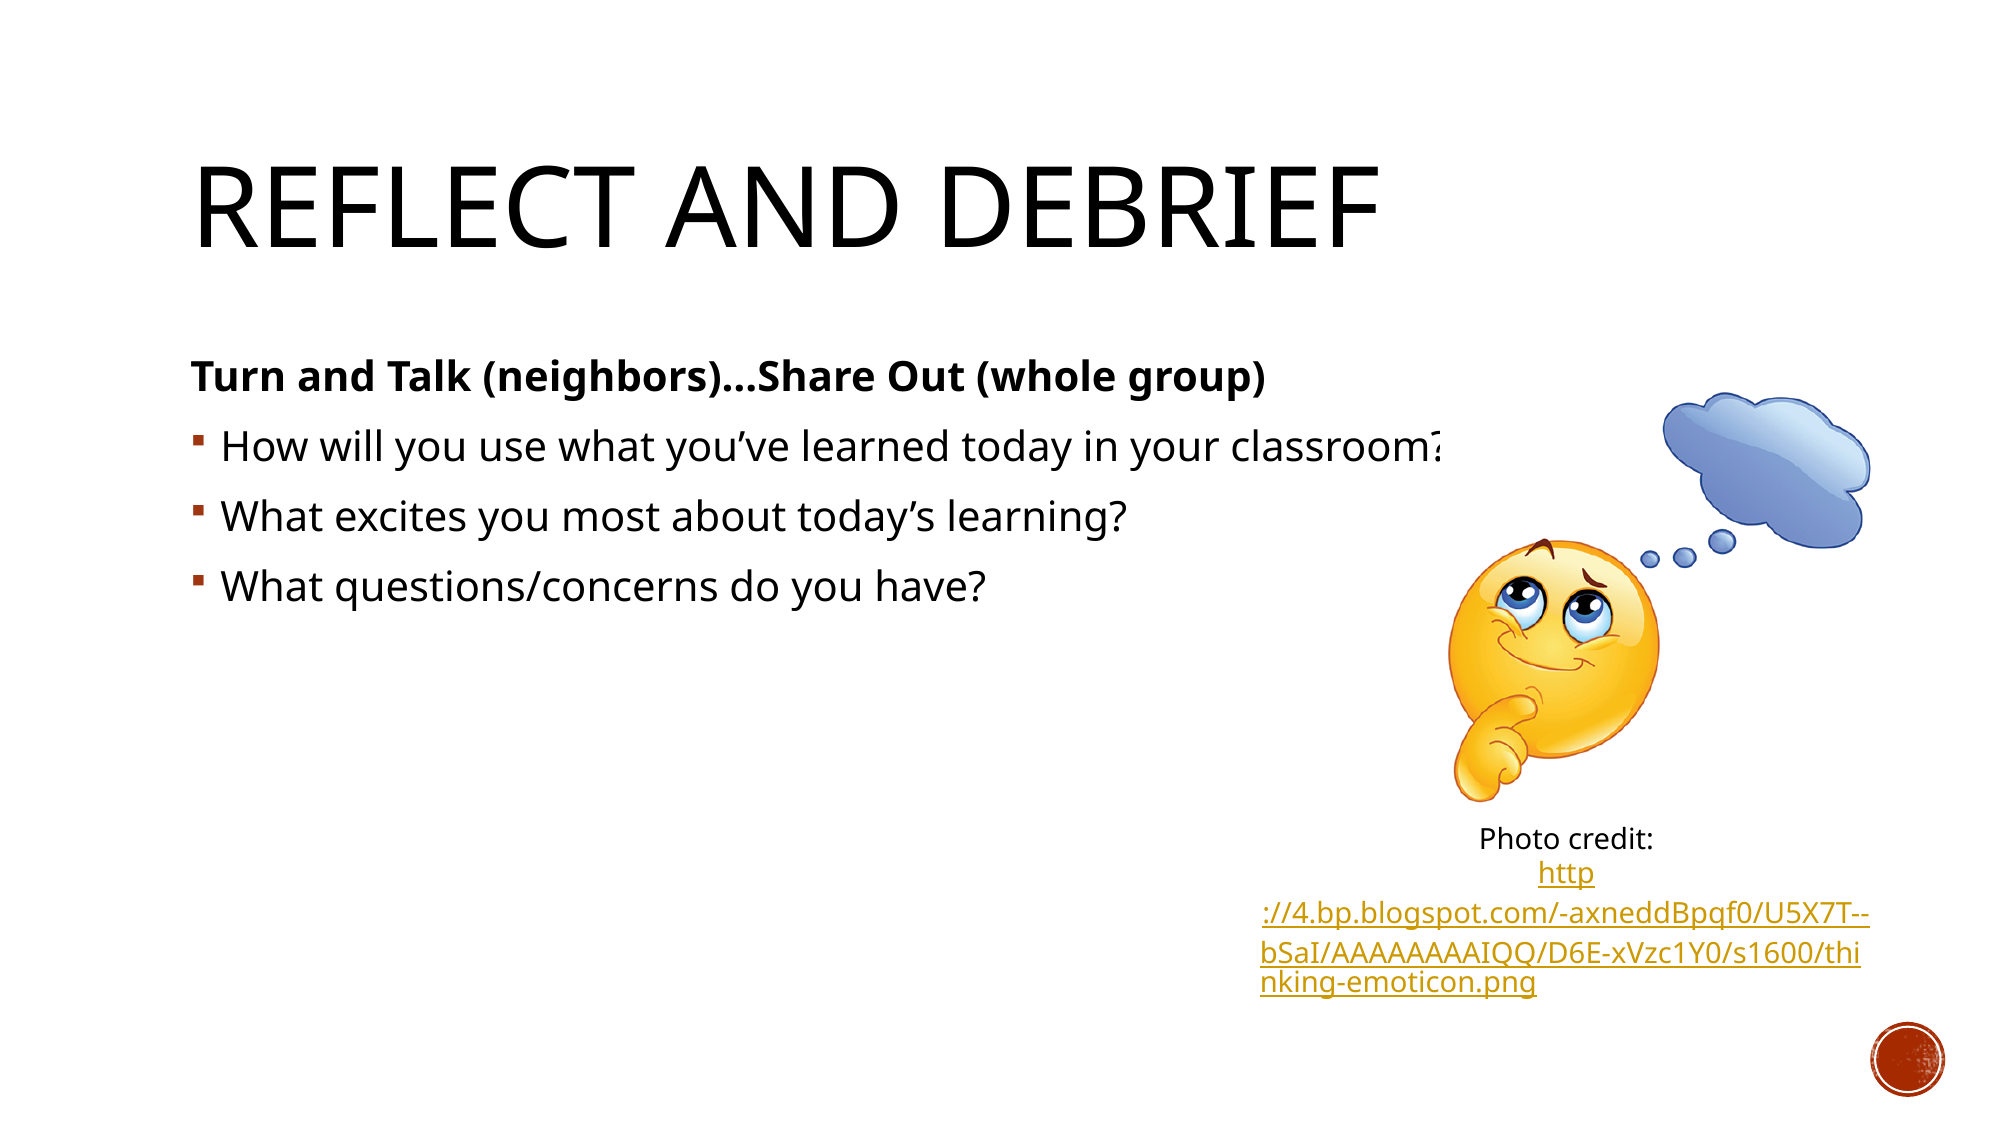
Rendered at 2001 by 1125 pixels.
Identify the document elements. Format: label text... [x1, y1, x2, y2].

list Turn and Talk (neighbors)…Share Out (whole group) How will you use what you’ve learned today in your classroom? What excites you most about today’s learning? What questions/concerns do you have? [175, 348, 1826, 1013]
text_box Photo credit: http://4.bp.blogspot.com/-axneddBpqf0/U5X7T--bSaI/AAAAAAAAIQQ/D6E-xVzc1Y0/s1600/thinking-emoticon.png [1244, 812, 1888, 1017]
title Reflect and debrief [175, 79, 1826, 344]
picture [1440, 378, 1876, 813]
